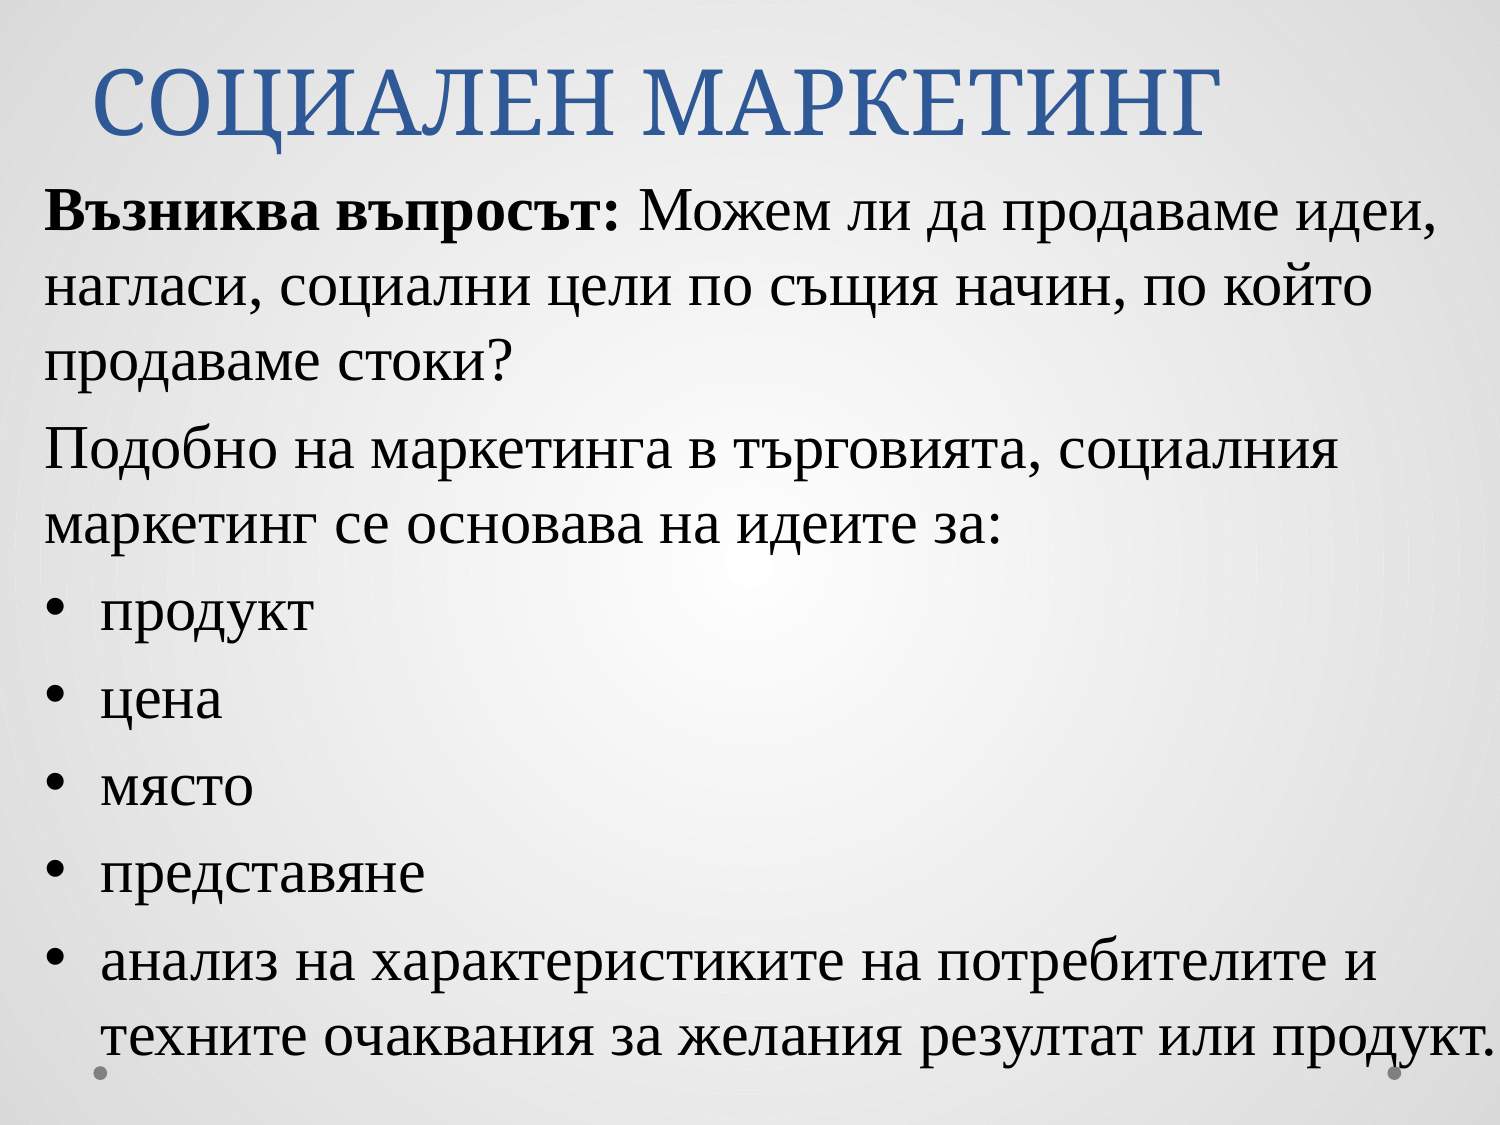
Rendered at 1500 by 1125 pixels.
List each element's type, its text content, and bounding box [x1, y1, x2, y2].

title СОЦИАЛЕН МАРКЕТИНГ [75, 19, 1425, 160]
list Възниква въпросът: Можем ли да продаваме идеи, нагласи, социални цели по същия начин, по който продаваме стоки? Подобно на маркетинга в търговията, социалния маркетинг се основава на идеите за: продукт цена място представяне анализ на характеристиките на потребителите и техните очаквания за желания резултат или продукт. [29, 160, 1500, 1035]
